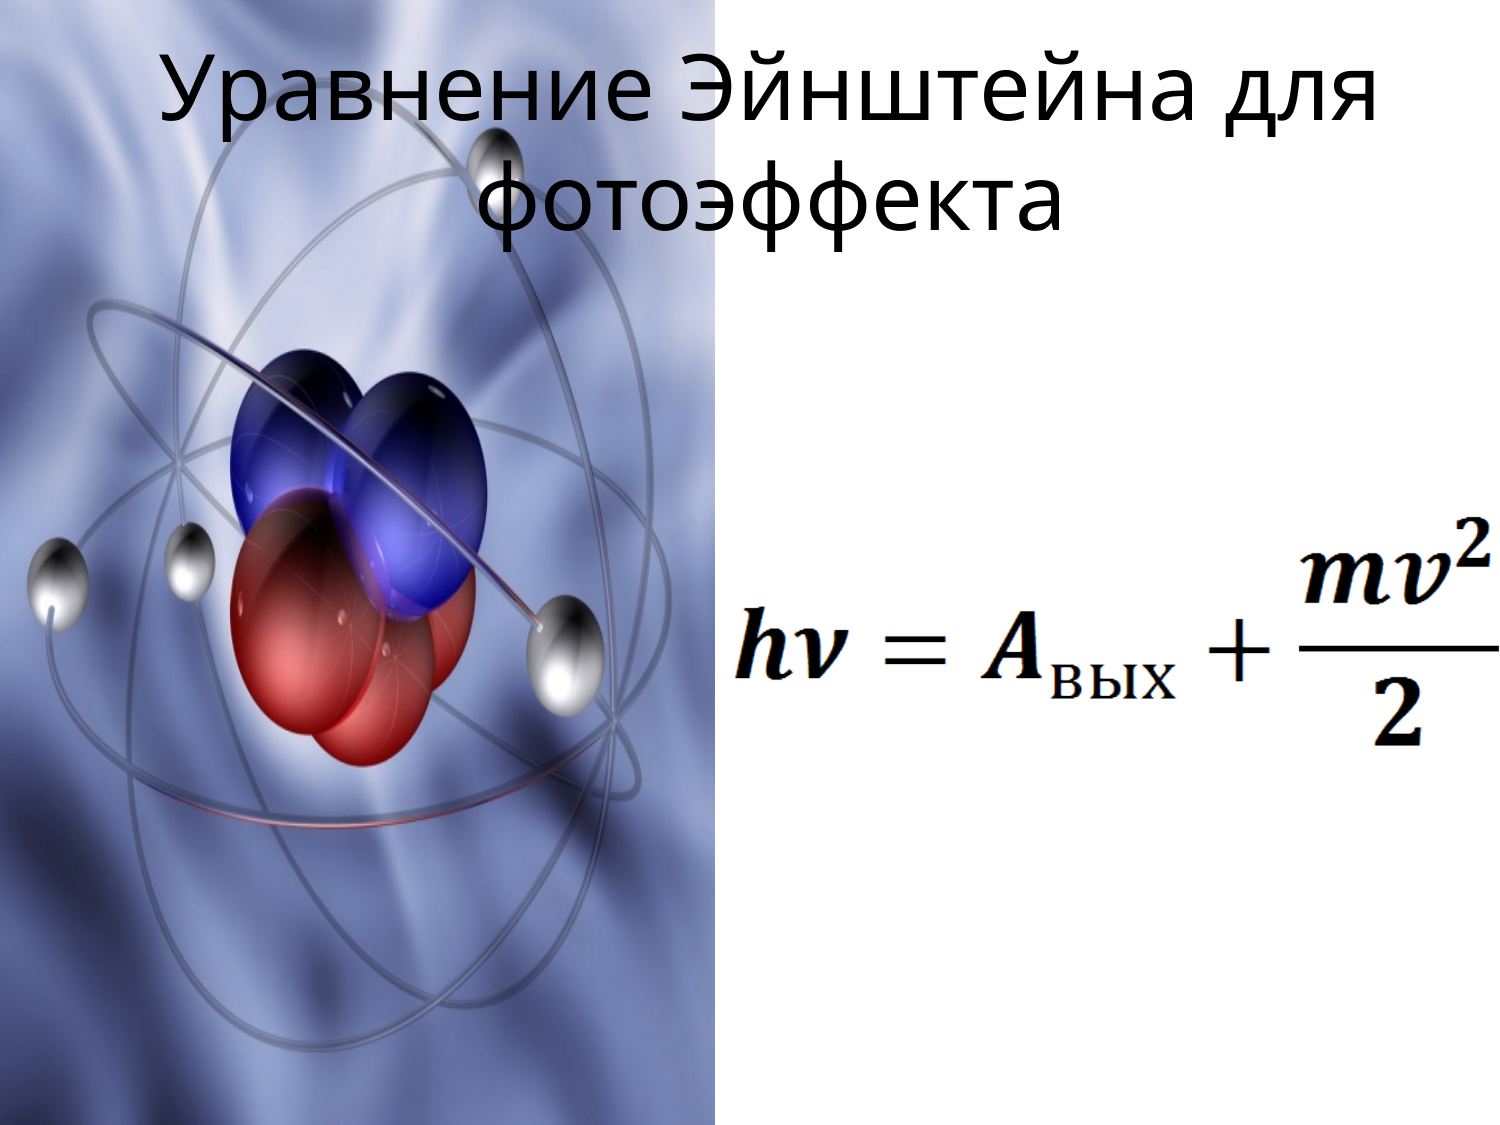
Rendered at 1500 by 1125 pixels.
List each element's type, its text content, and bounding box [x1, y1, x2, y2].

picture [730, 503, 1500, 766]
picture [0, 0, 716, 1125]
title Уравнение Эйнштейна для фотоэффекта [720, 44, 1500, 233]
